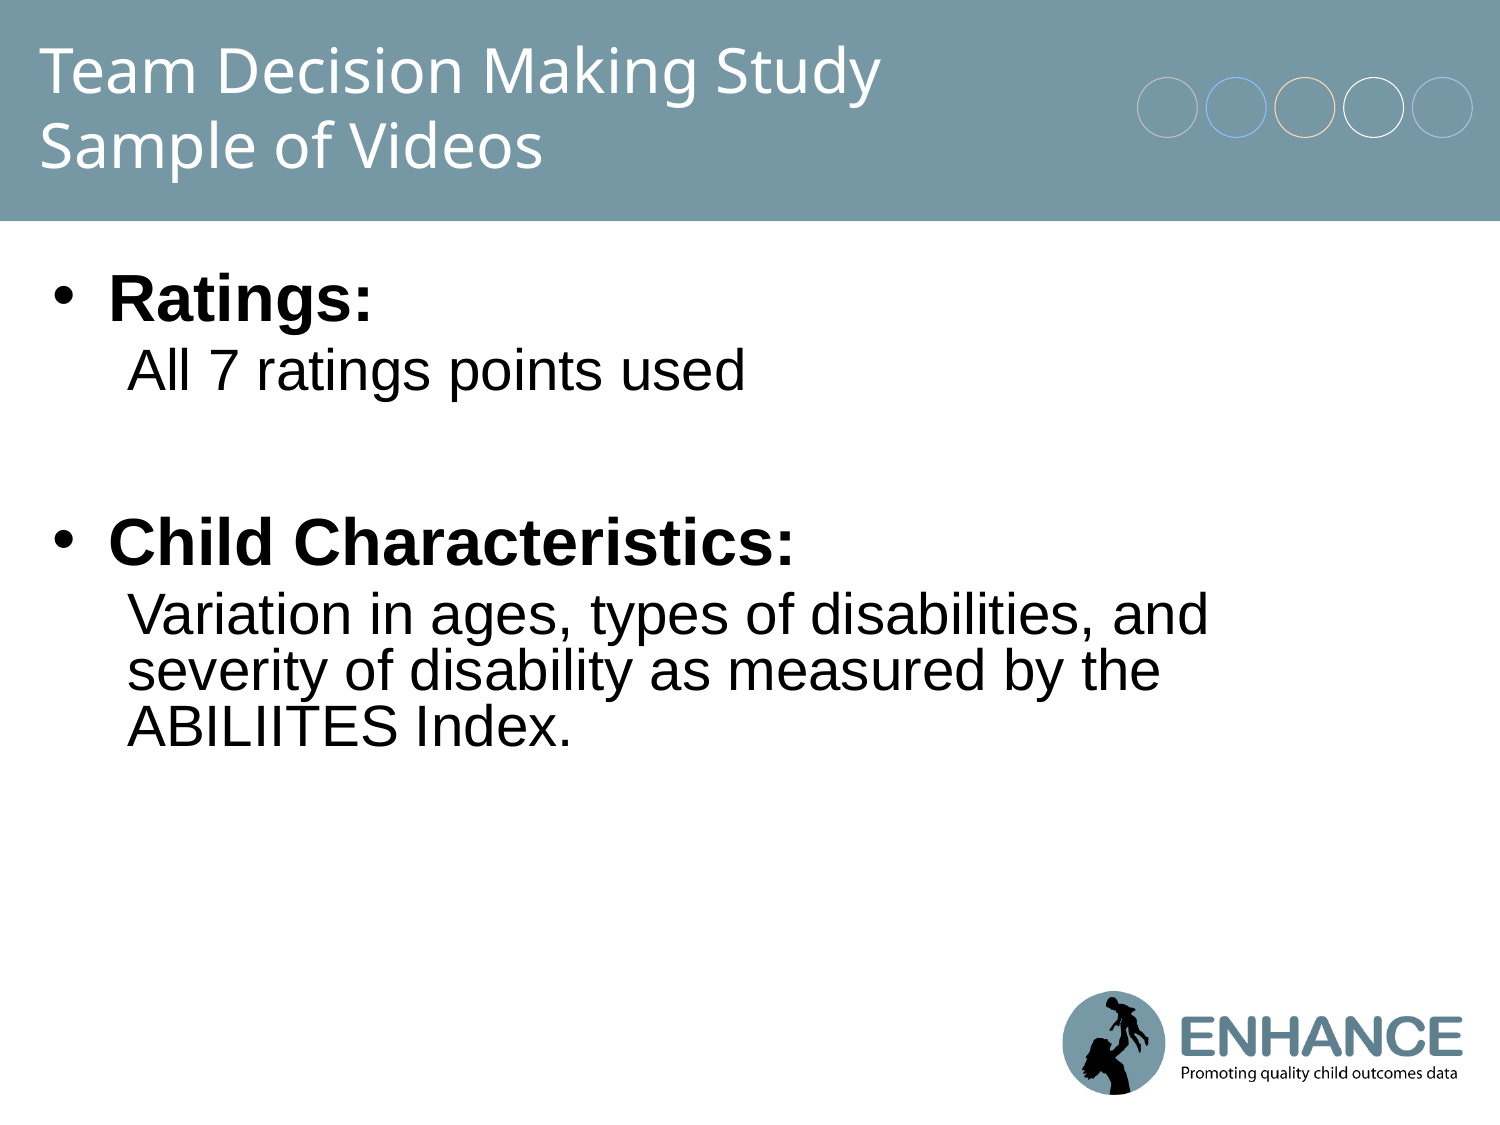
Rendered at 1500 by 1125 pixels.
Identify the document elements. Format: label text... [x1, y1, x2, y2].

title Team Decision Making Study Sample of Videos [24, 12, 1126, 201]
list Ratings: All 7 ratings points used Child Characteristics: Variation in ages, types of disabilities, and severity of disability as measured by the ABILIITES Index. [37, 262, 1388, 1125]
picture [1388, 991, 1463, 1100]
